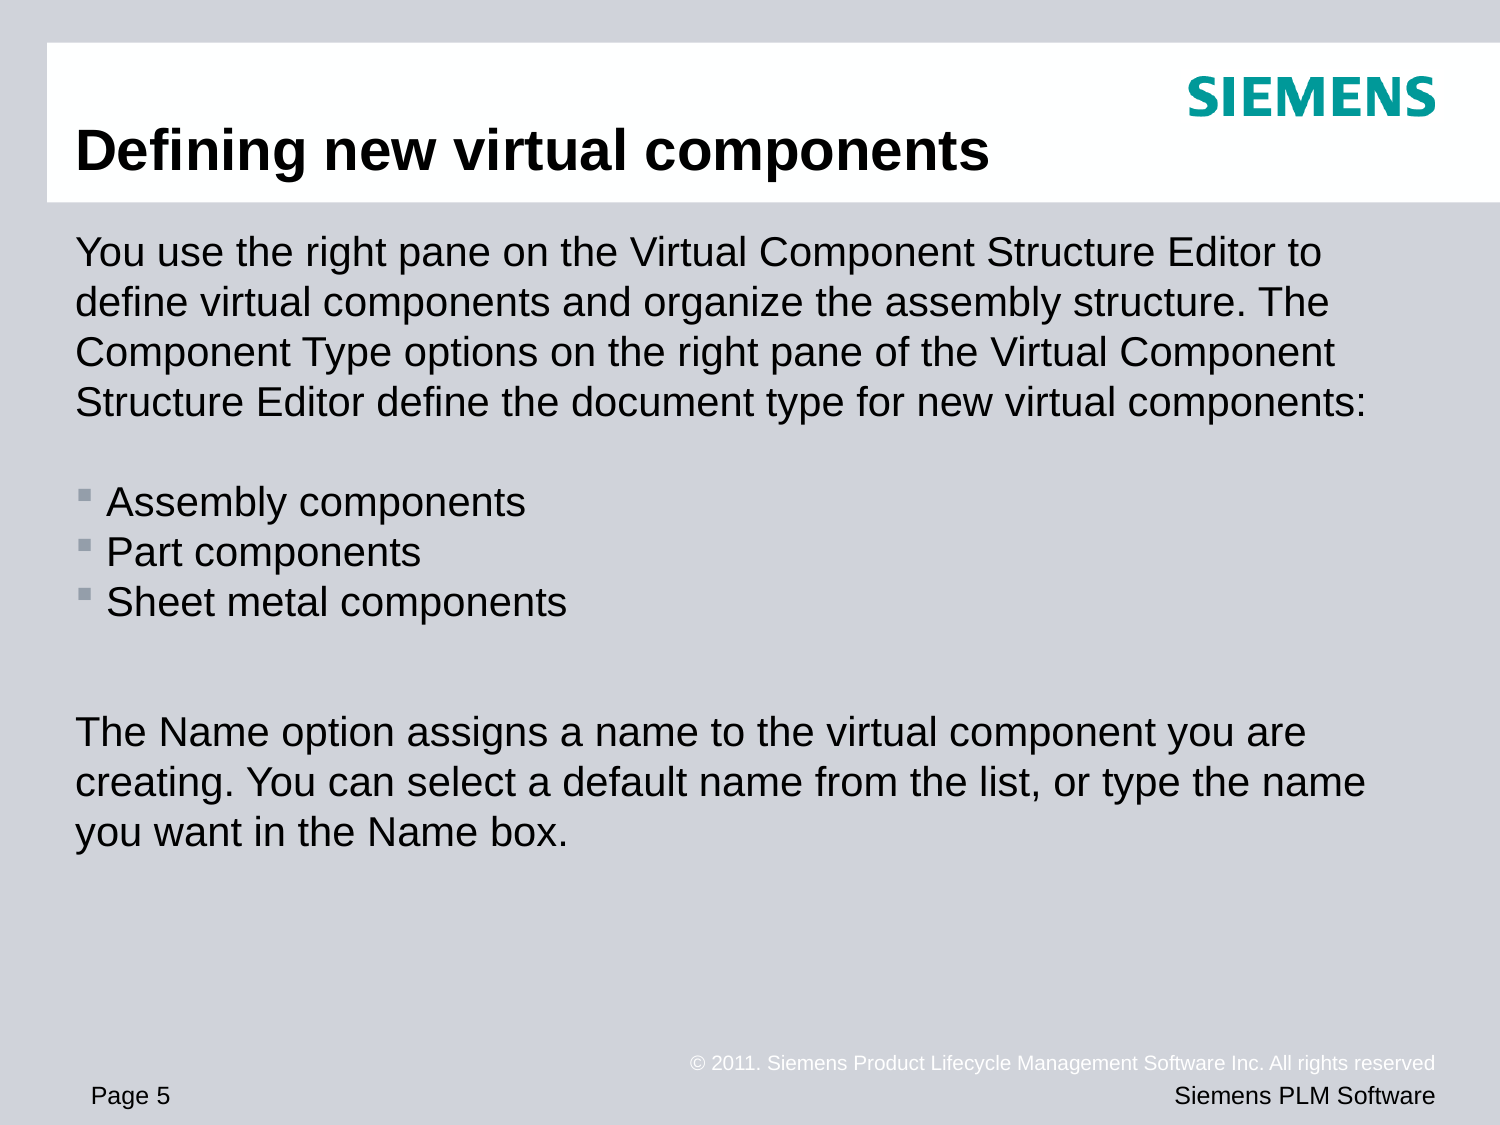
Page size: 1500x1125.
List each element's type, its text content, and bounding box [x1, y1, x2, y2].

list You use the right pane on the Virtual Component Structure Editor to define virtual components and organize the assembly structure. The Component Type options on the right pane of the Virtual Component Structure Editor define the document type for new virtual components: Assembly components Part components Sheet metal components The Name option assigns a name to the virtual component you are creating. You can select a default name from the list, or type the name you want in the Name box. [74, 224, 1413, 1038]
picture [1181, 69, 1444, 123]
title Defining new virtual components [74, 49, 1095, 183]
